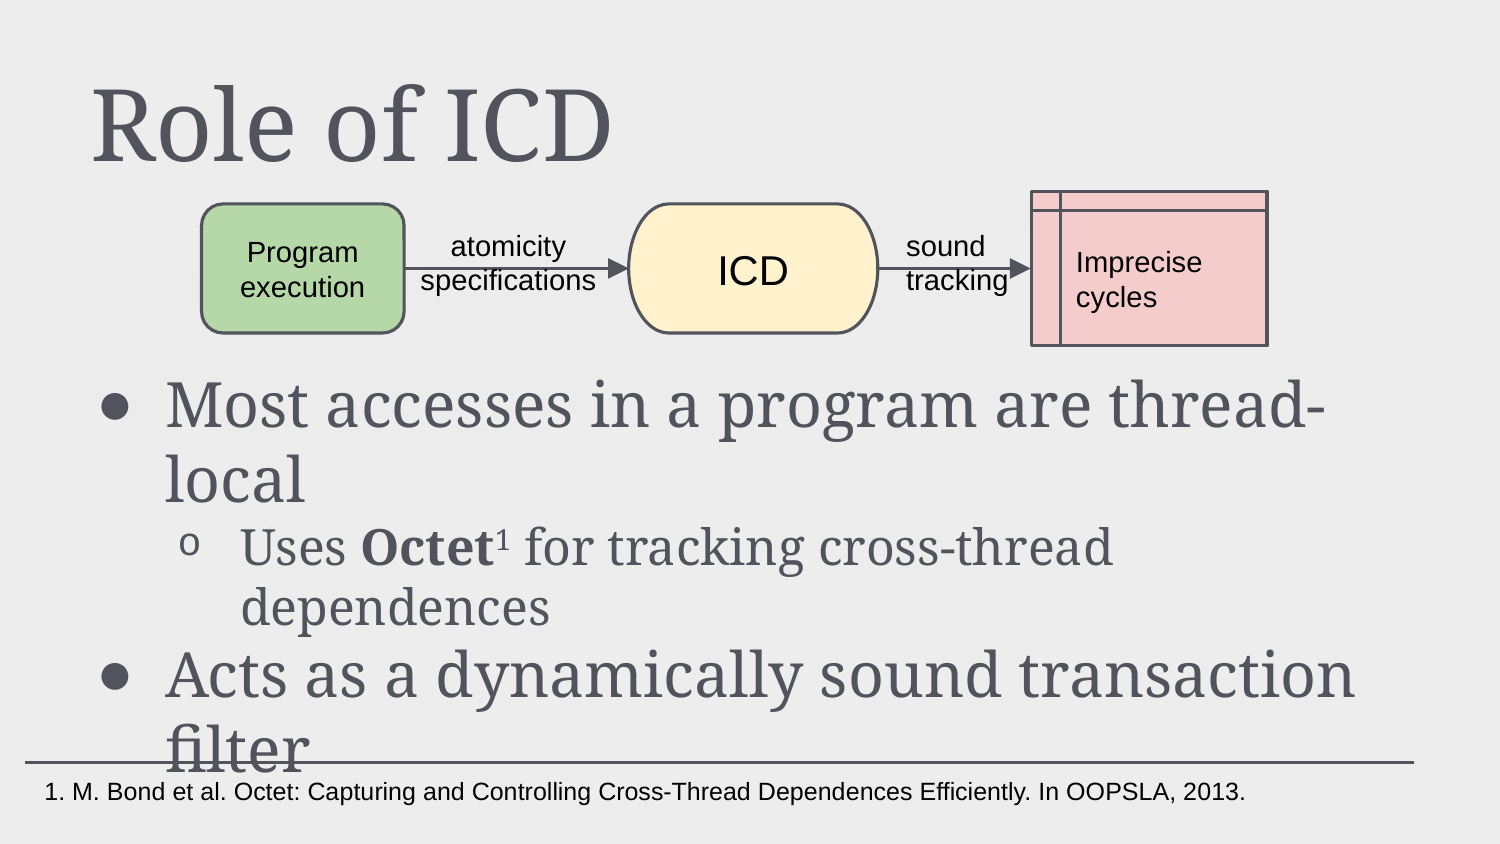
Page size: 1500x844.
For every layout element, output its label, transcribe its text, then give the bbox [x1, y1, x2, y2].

list Most accesses in a program are thread-local Uses Octet1 for tracking cross-thread dependences Acts as a dynamically sound transaction filter [75, 200, 1425, 796]
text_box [201, 191, 1268, 346]
title Role of ICD [75, 25, 1458, 197]
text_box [24, 755, 1415, 815]
